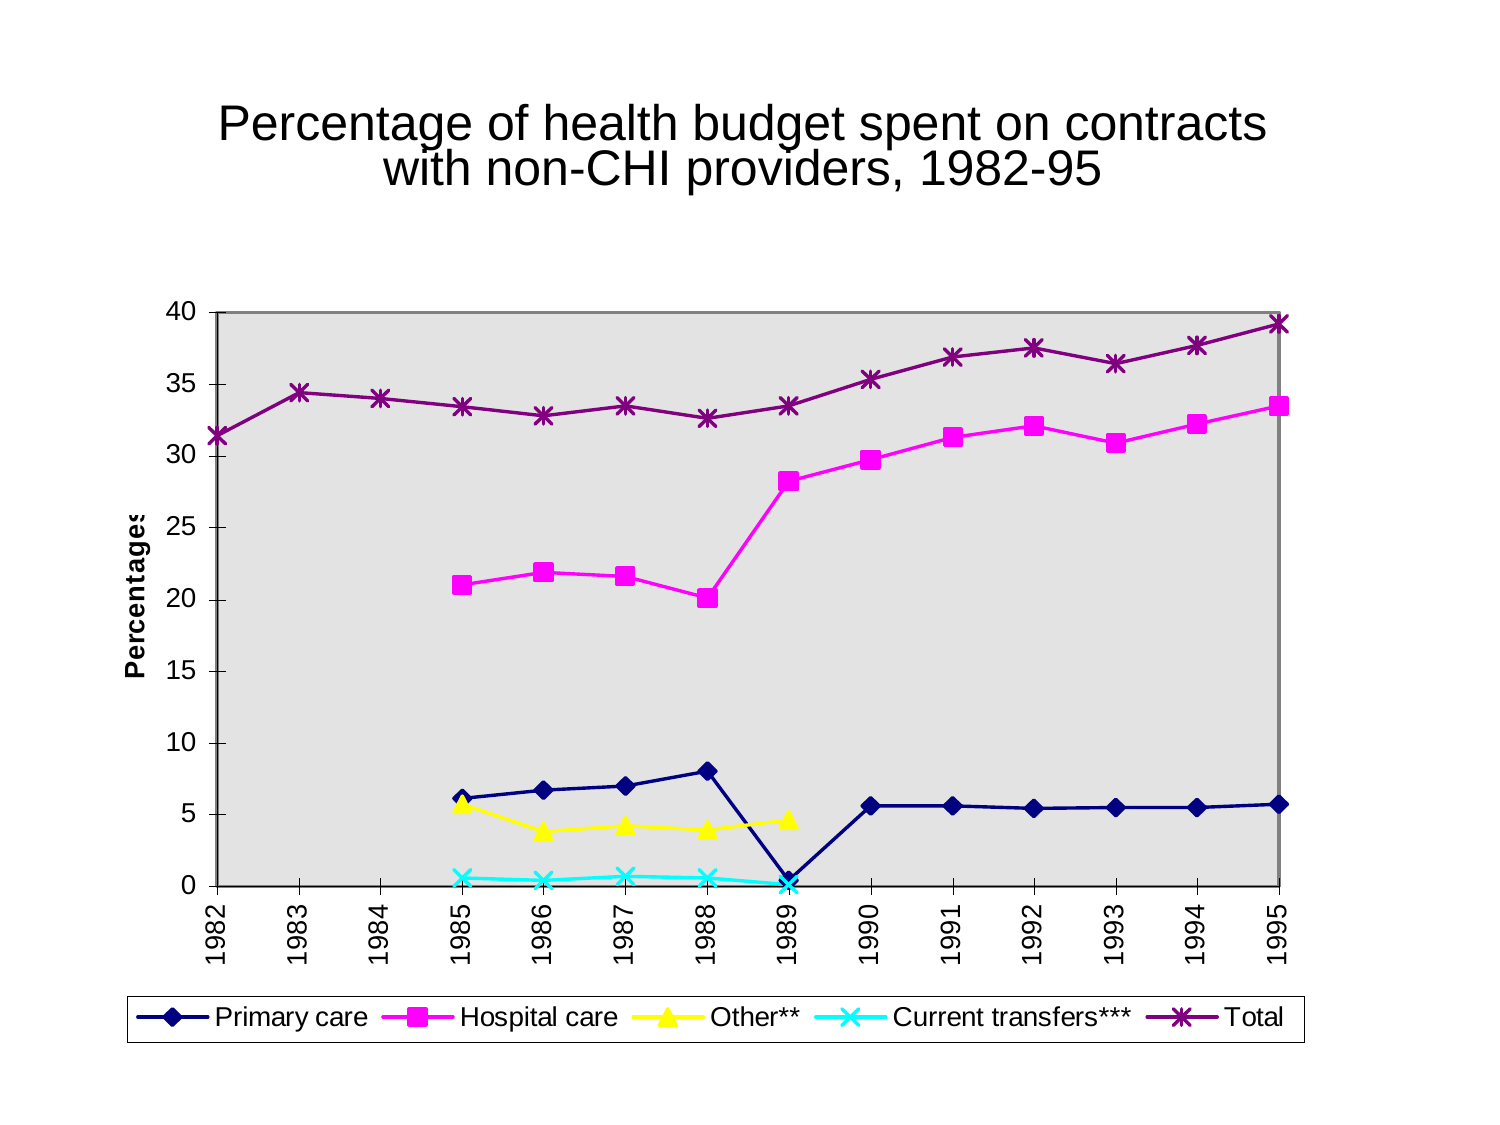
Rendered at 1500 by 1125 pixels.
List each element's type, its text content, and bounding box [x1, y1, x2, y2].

title Percentage of health budget spent on contracts with non-CHI providers, 1982-95 [112, 62, 1388, 238]
picture [62, 274, 1413, 1076]
